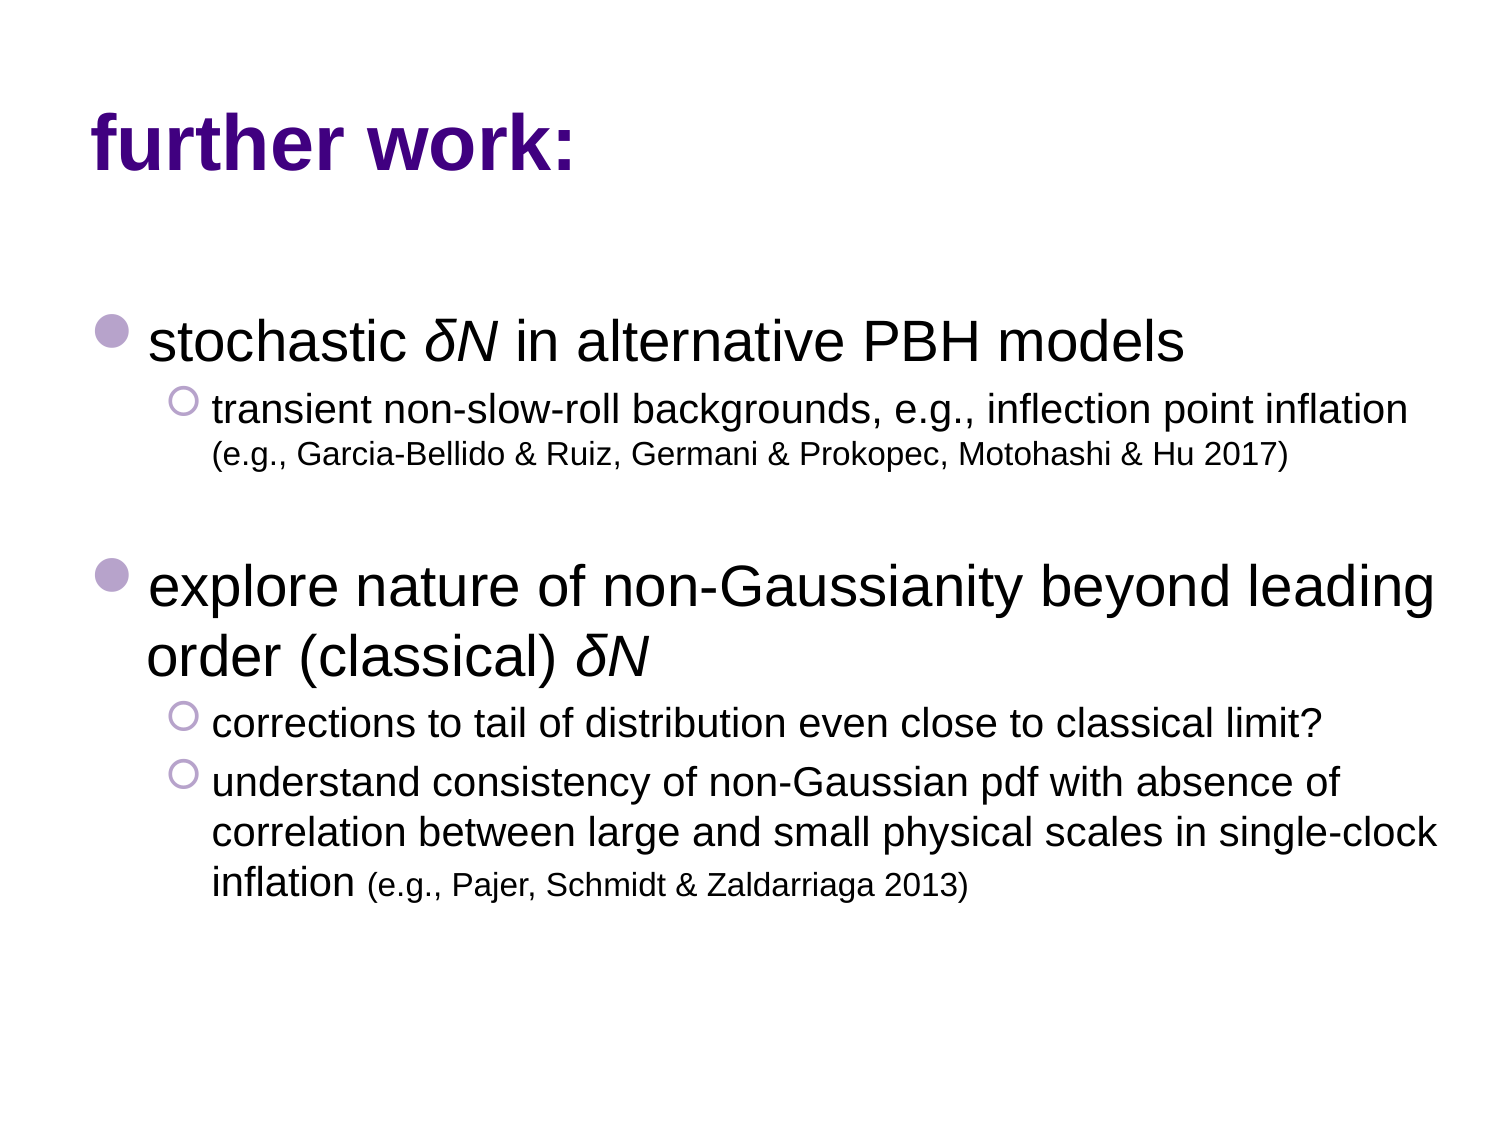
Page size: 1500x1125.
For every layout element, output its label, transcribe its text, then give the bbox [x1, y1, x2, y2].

title further work: [75, 45, 1425, 233]
list stochastic δN in alternative PBH models transient non-slow-roll backgrounds, e.g., inflection point inflation (e.g., Garcia-Bellido & Ruiz, Germani & Prokopec, Motohashi & Hu 2017) explore nature of non-Gaussianity beyond leading order (classical) δN corrections to tail of distribution even close to classical limit? understand consistency of non-Gaussian pdf with absence of correlation between large and small physical scales in single-clock inflation (e.g., Pajer, Schmidt & Zaldarriaga 2013) [75, 295, 1471, 1040]
